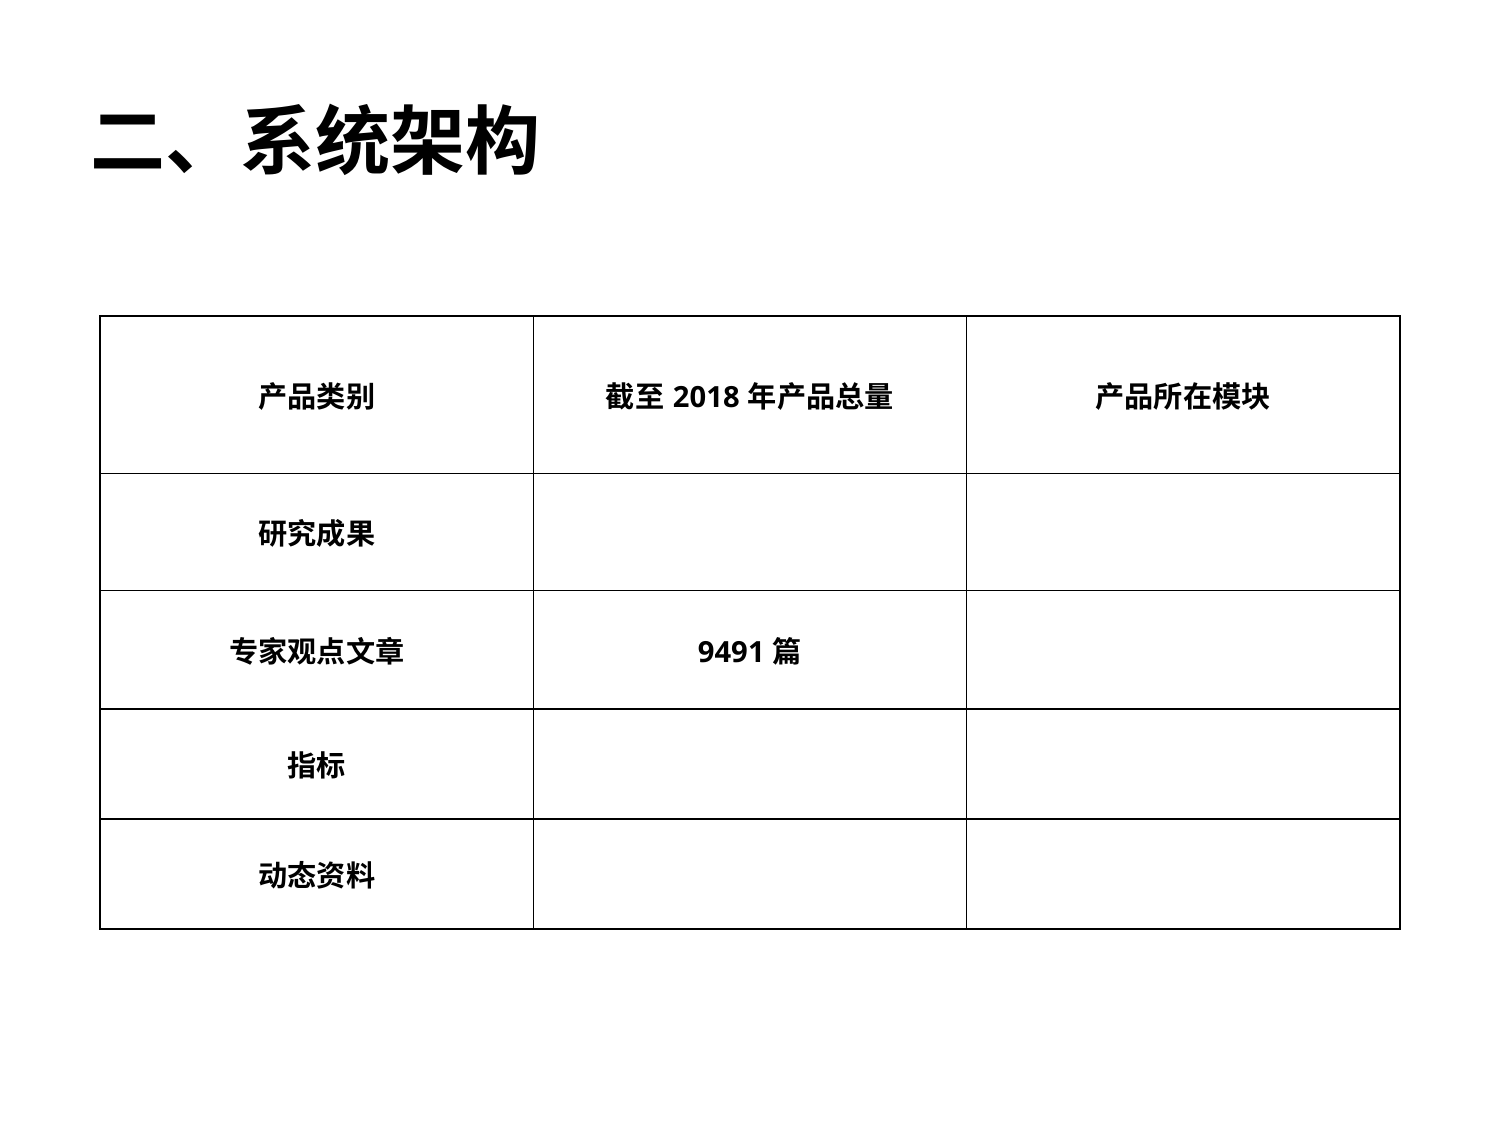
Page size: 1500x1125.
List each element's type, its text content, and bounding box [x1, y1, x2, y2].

table_cell [534, 474, 966, 590]
table_cell 专家观点文章 [101, 591, 533, 708]
table_cell [967, 474, 1399, 590]
table_cell 动态资料 [101, 820, 533, 928]
table_header 截至2018年产品总量 [534, 317, 966, 473]
table_cell 指标 [101, 710, 533, 818]
table_cell [534, 710, 966, 818]
table_cell [534, 820, 966, 928]
table_cell 研究成果 [101, 474, 533, 590]
table_cell [967, 591, 1399, 708]
table_cell [967, 710, 1399, 818]
table_header 产品类别 [101, 317, 533, 473]
title 二、系统架构 [75, 45, 1425, 233]
table_cell [967, 820, 1399, 928]
table_header 产品所在模块 [967, 317, 1399, 473]
table_cell 9491篇 [534, 591, 966, 708]
